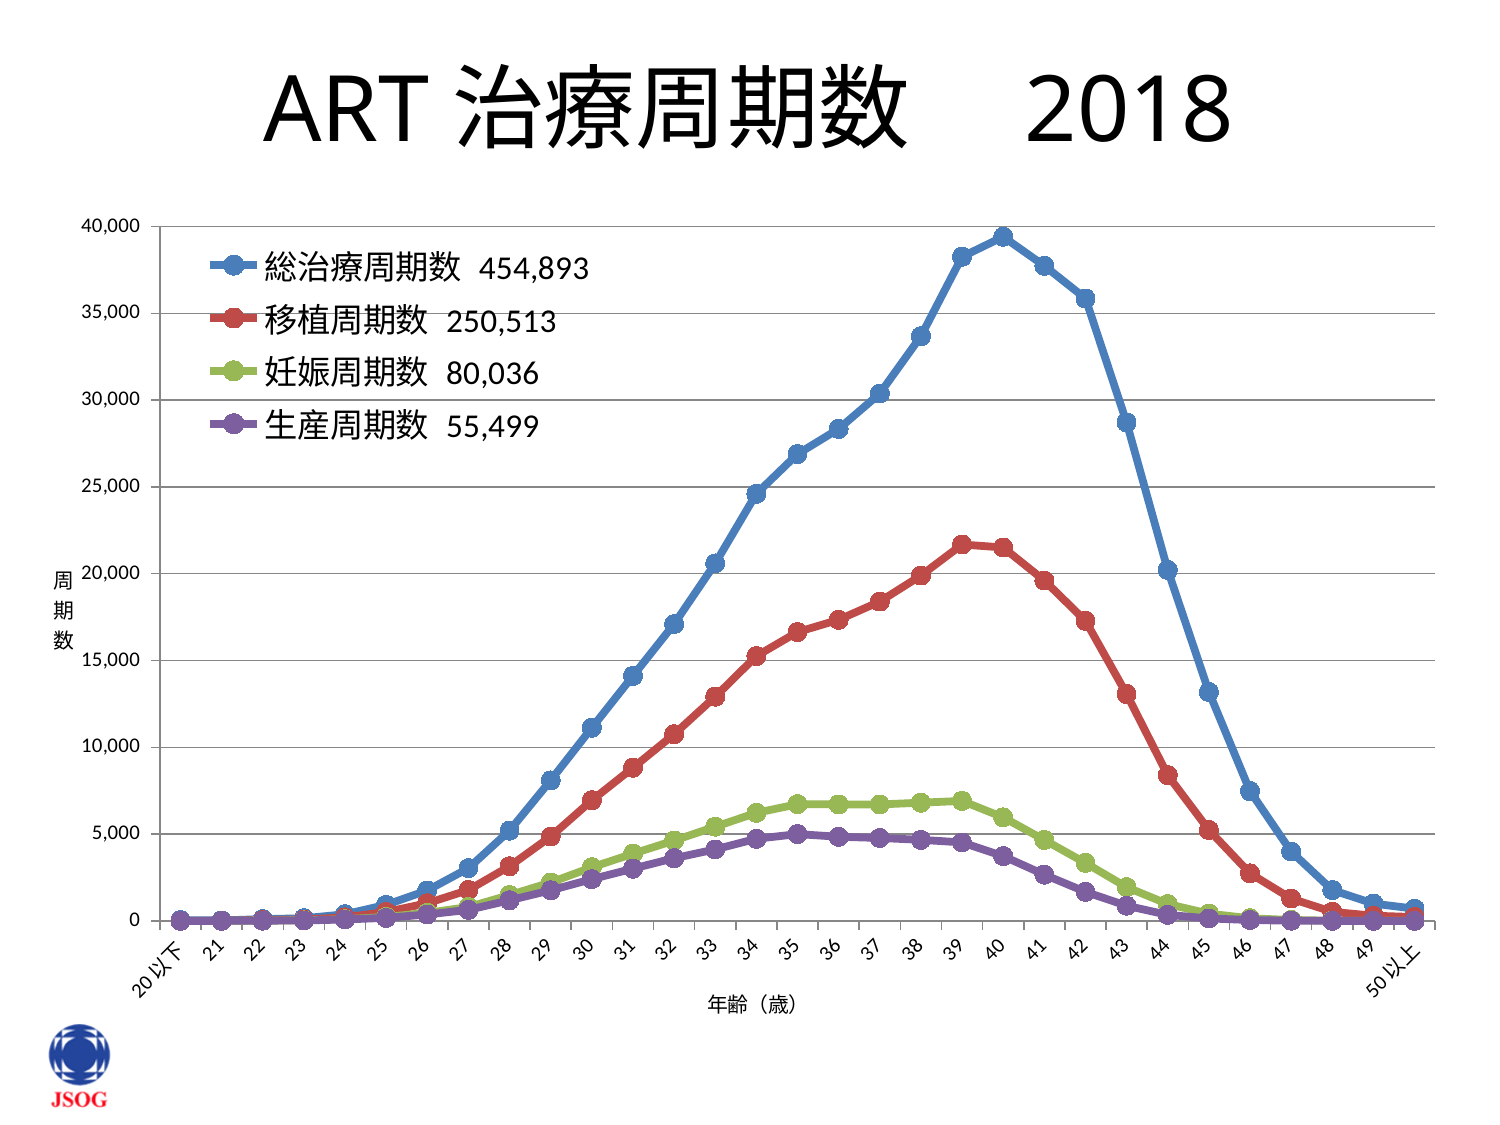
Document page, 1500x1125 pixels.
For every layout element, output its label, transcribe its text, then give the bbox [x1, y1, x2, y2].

picture [29, 1015, 130, 1116]
chart [49, 195, 1449, 1026]
title ART治療周期数 2018 [73, 37, 1424, 174]
